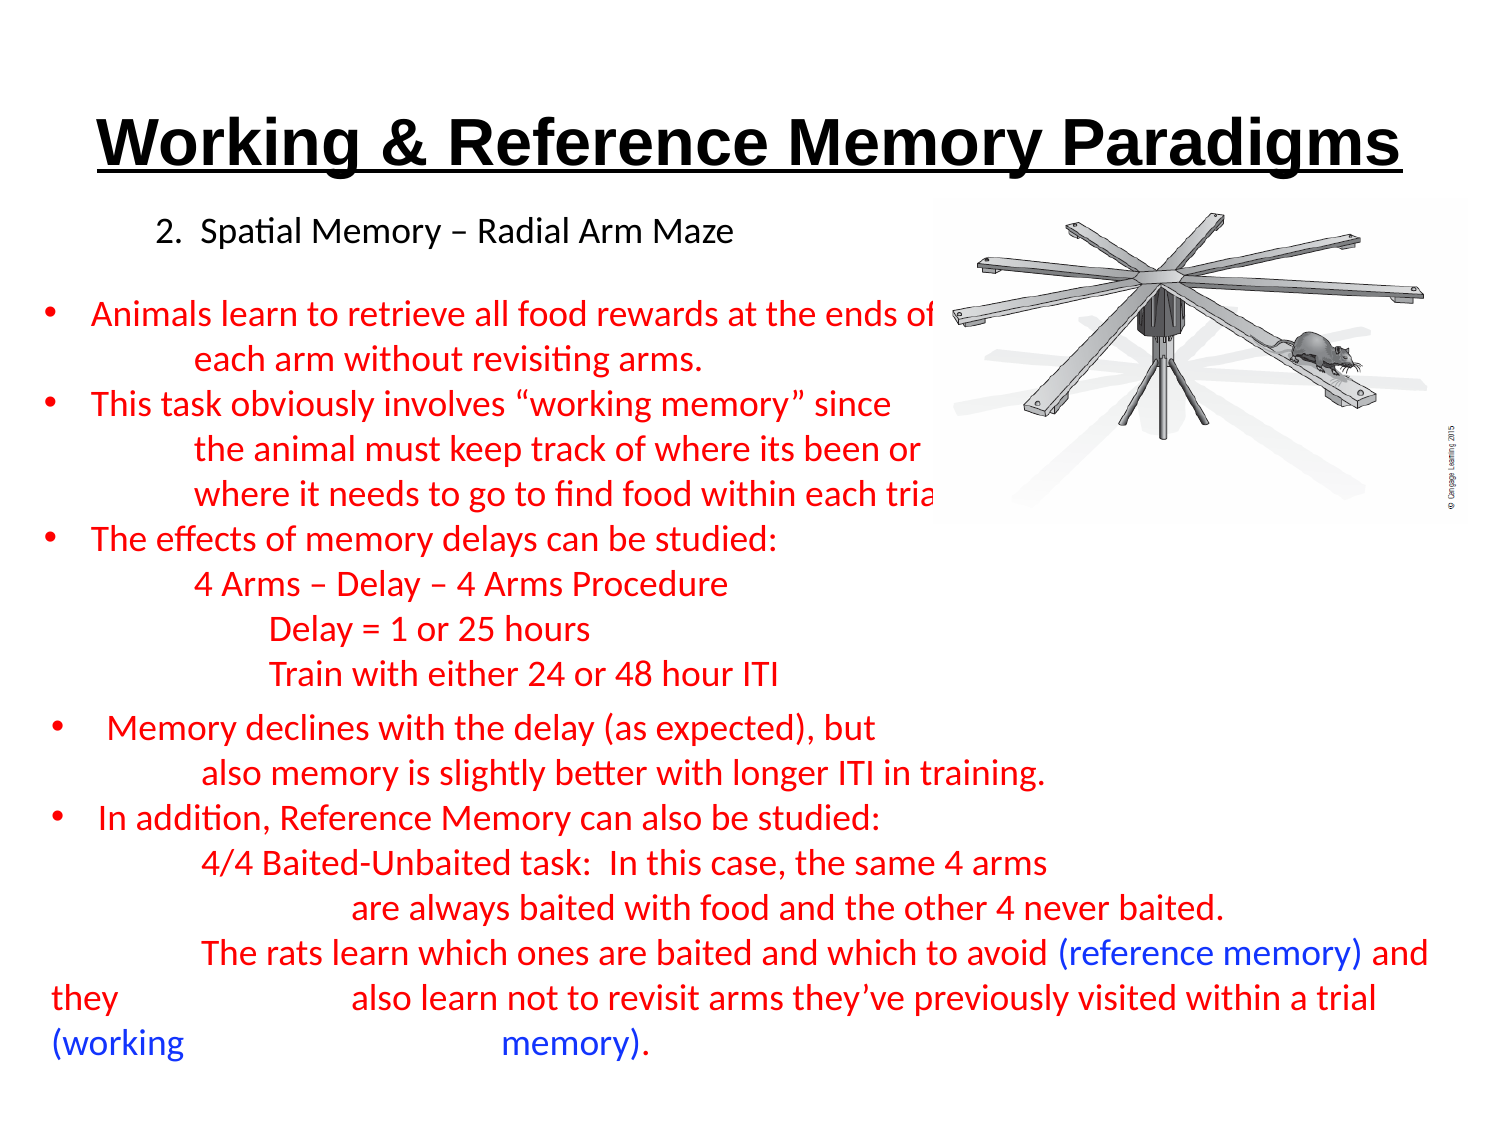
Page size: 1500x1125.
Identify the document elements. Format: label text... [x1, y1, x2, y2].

title Working & Reference Memory Paradigms [75, 45, 1425, 233]
text_box Memory declines with the delay (as expected), but also memory is slightly better with longer ITI in training. In addition, Reference Memory can also be studied: 4/4 Baited-Unbaited task: In this case, the same 4 arms are always baited with food and the other 4 never baited. The rats learn which ones are baited and which to avoid (reference memory) and they also learn not to revisit arms they’ve previously visited within a trial (working memory). [36, 695, 1468, 1071]
text_box Animals learn to retrieve all food rewards at the ends of each arm without revisiting arms. This task obviously involves “working memory” since the animal must keep track of where its been or where it needs to go to find food within each trial. The effects of memory delays can be studied: 4 Arms – Delay – 4 Arms Procedure Delay = 1 or 25 hours Train with either 24 or 48 hour ITI [29, 281, 972, 702]
text_box 2. Spatial Memory – Radial Arm Maze [140, 198, 750, 259]
picture [933, 198, 1469, 524]
